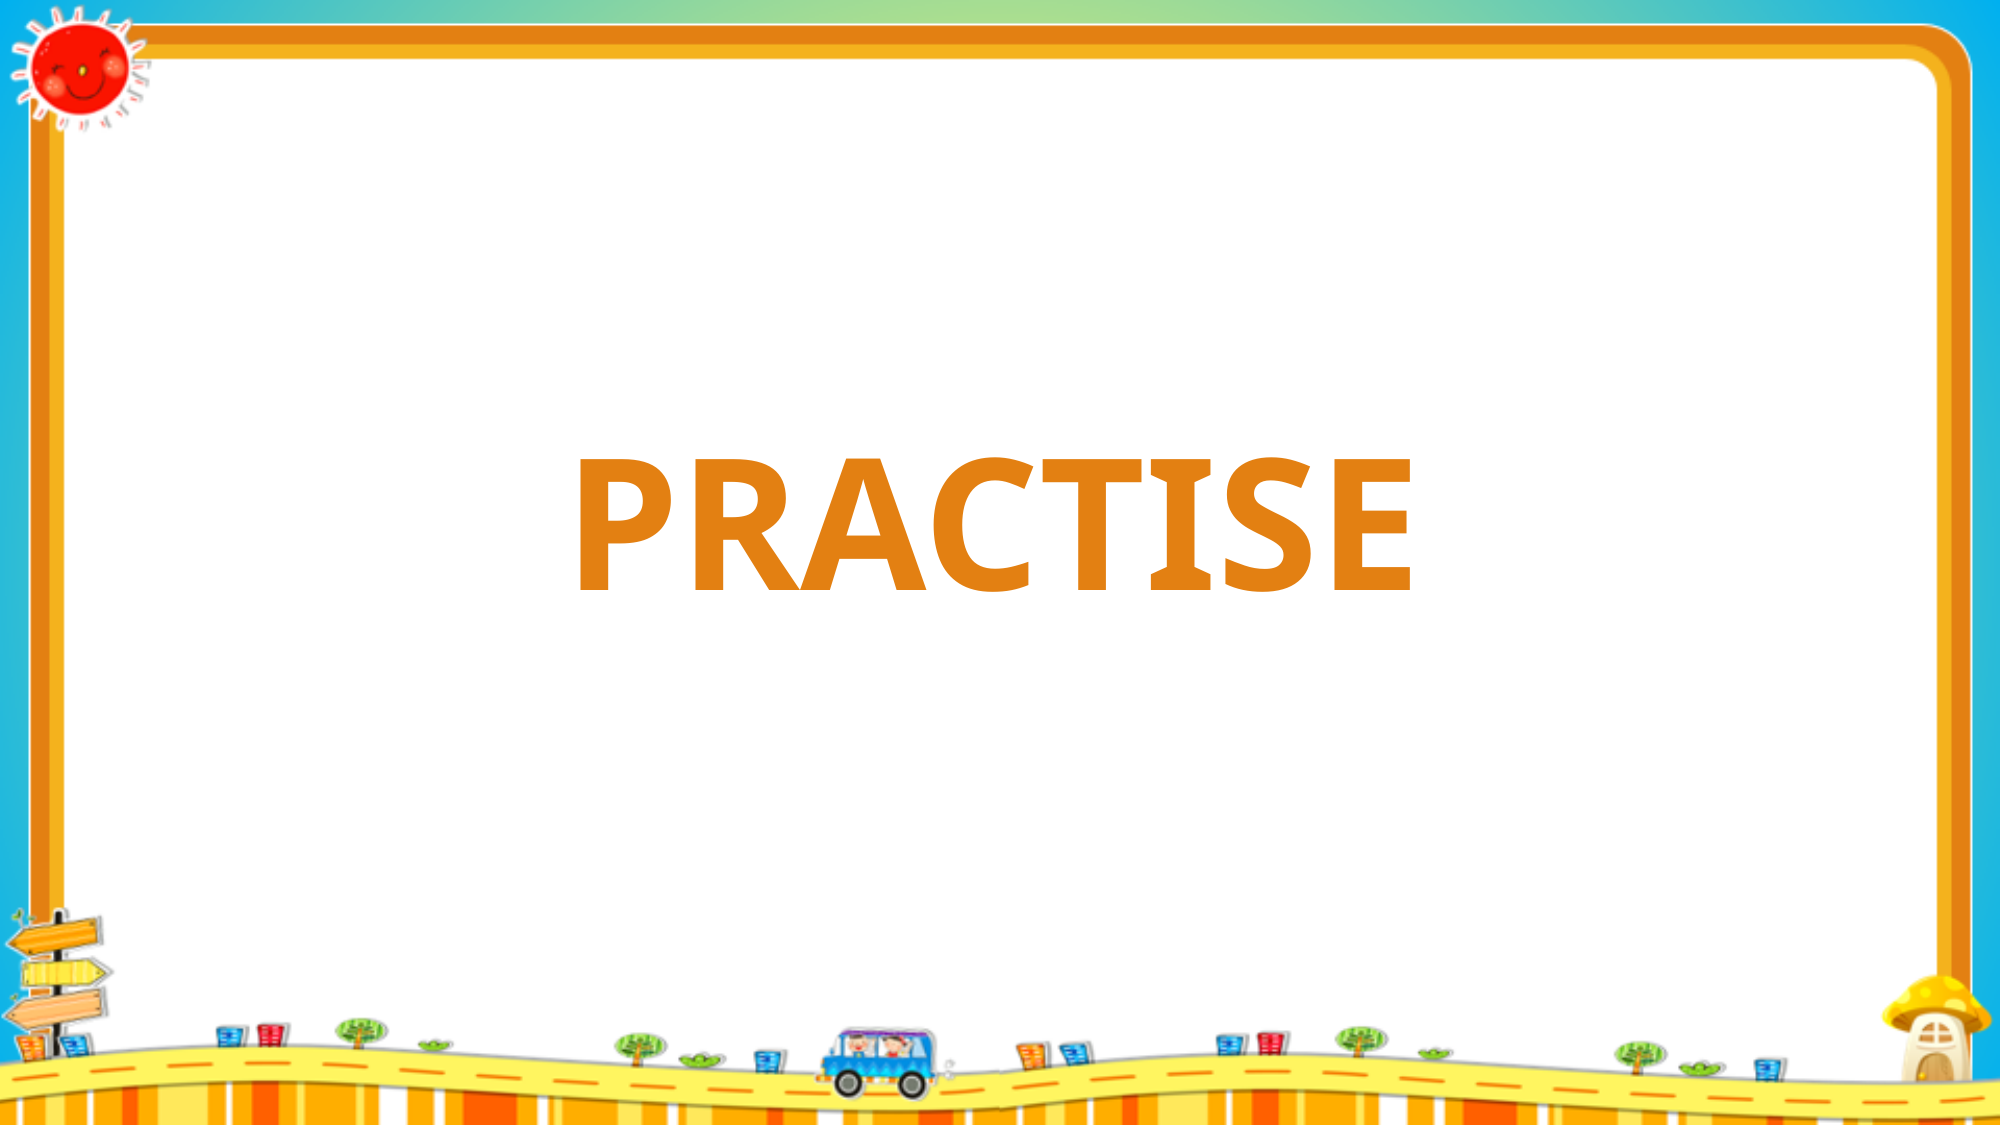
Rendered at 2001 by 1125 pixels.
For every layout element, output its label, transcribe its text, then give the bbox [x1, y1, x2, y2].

text_box PRACTISE [286, 399, 1700, 634]
picture [0, 0, 2000, 1125]
